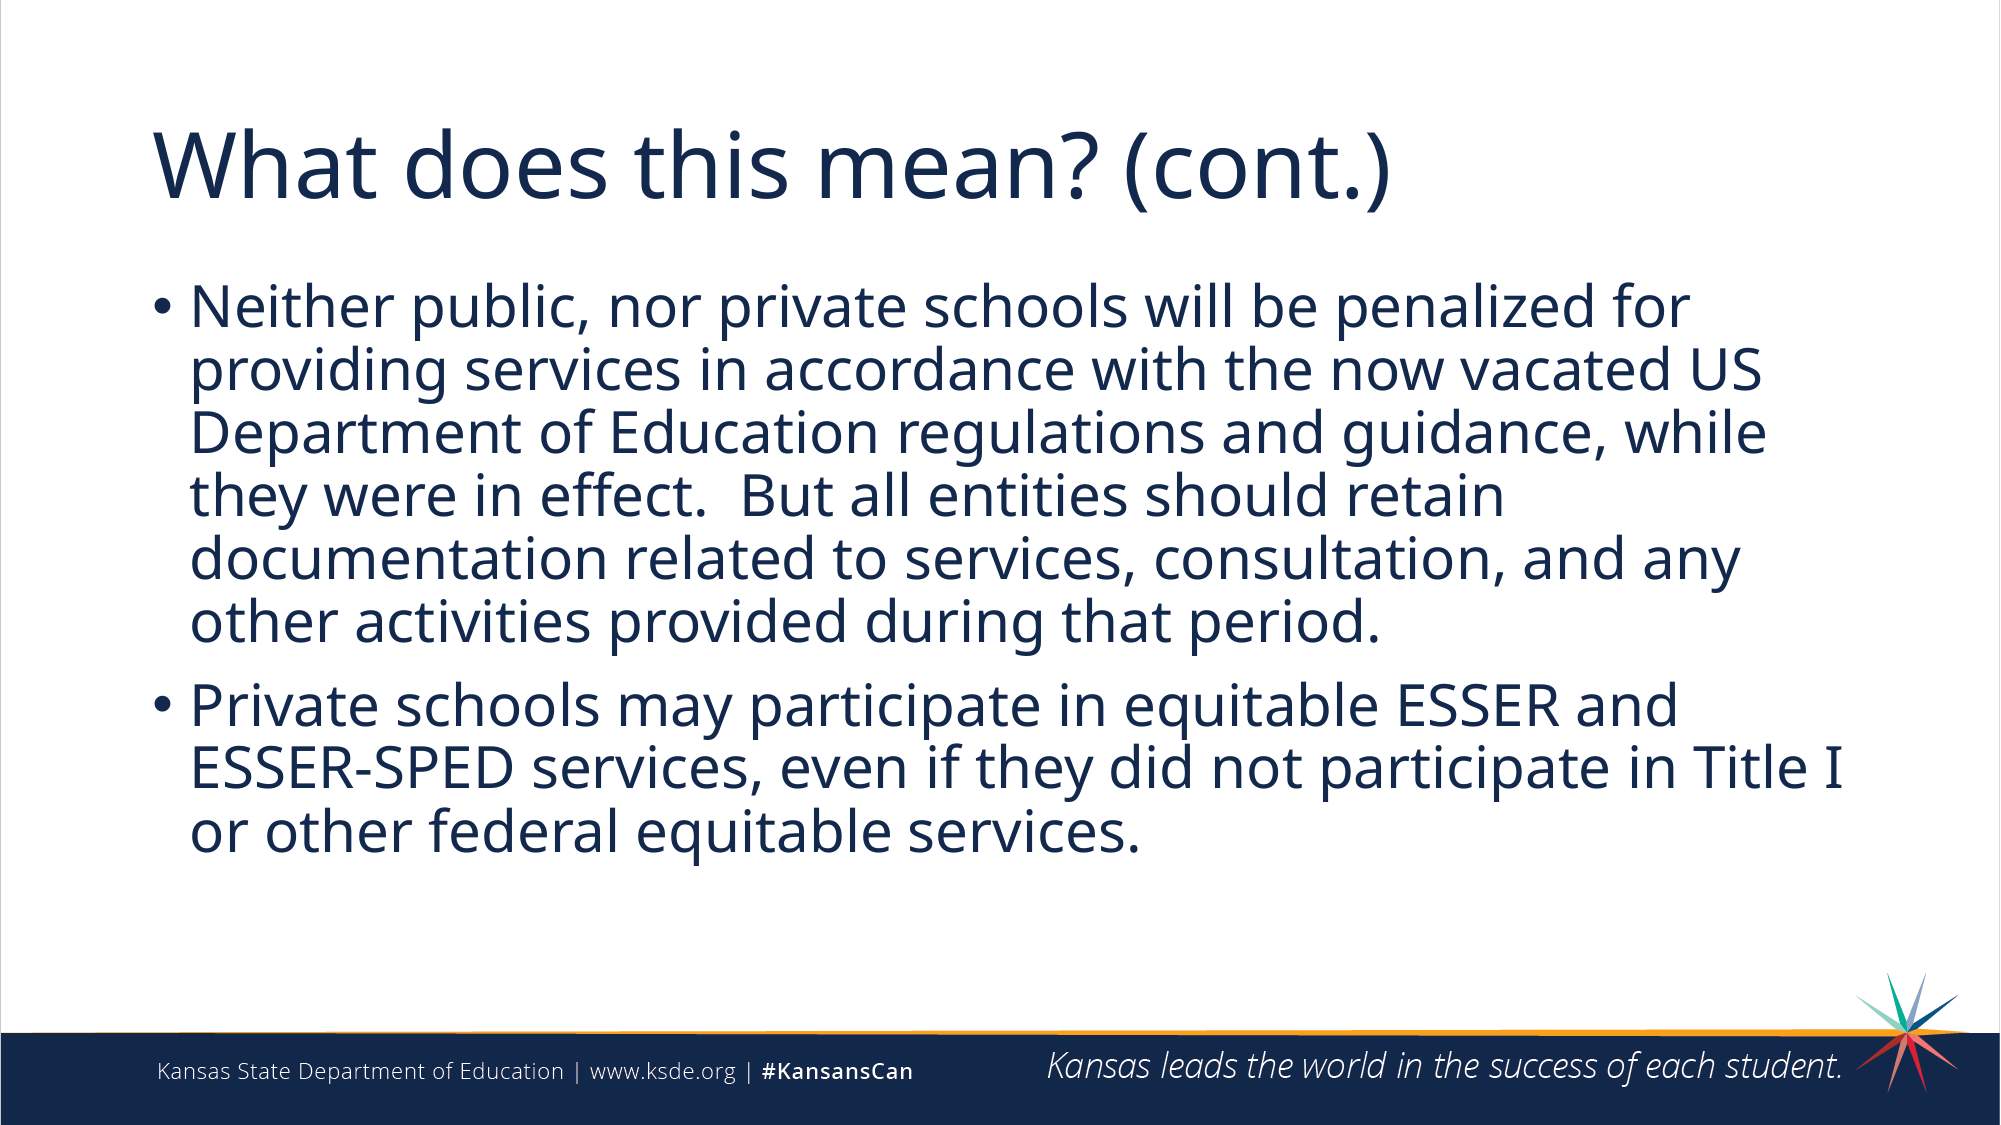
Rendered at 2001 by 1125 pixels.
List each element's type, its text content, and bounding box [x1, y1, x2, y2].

picture [0, 0, 2000, 1125]
title What does this mean? (cont.) [137, 59, 1863, 278]
list Neither public, nor private schools will be penalized for providing services in accordance with the now vacated US Department of Education regulations and guidance, while they were in effect. But all entities should retain documentation related to services, consultation, and any other activities provided during that period. Private schools may participate in equitable ESSER and ESSER-SPED services, even if they did not participate in Title I or other federal equitable services. [137, 278, 1863, 1014]
